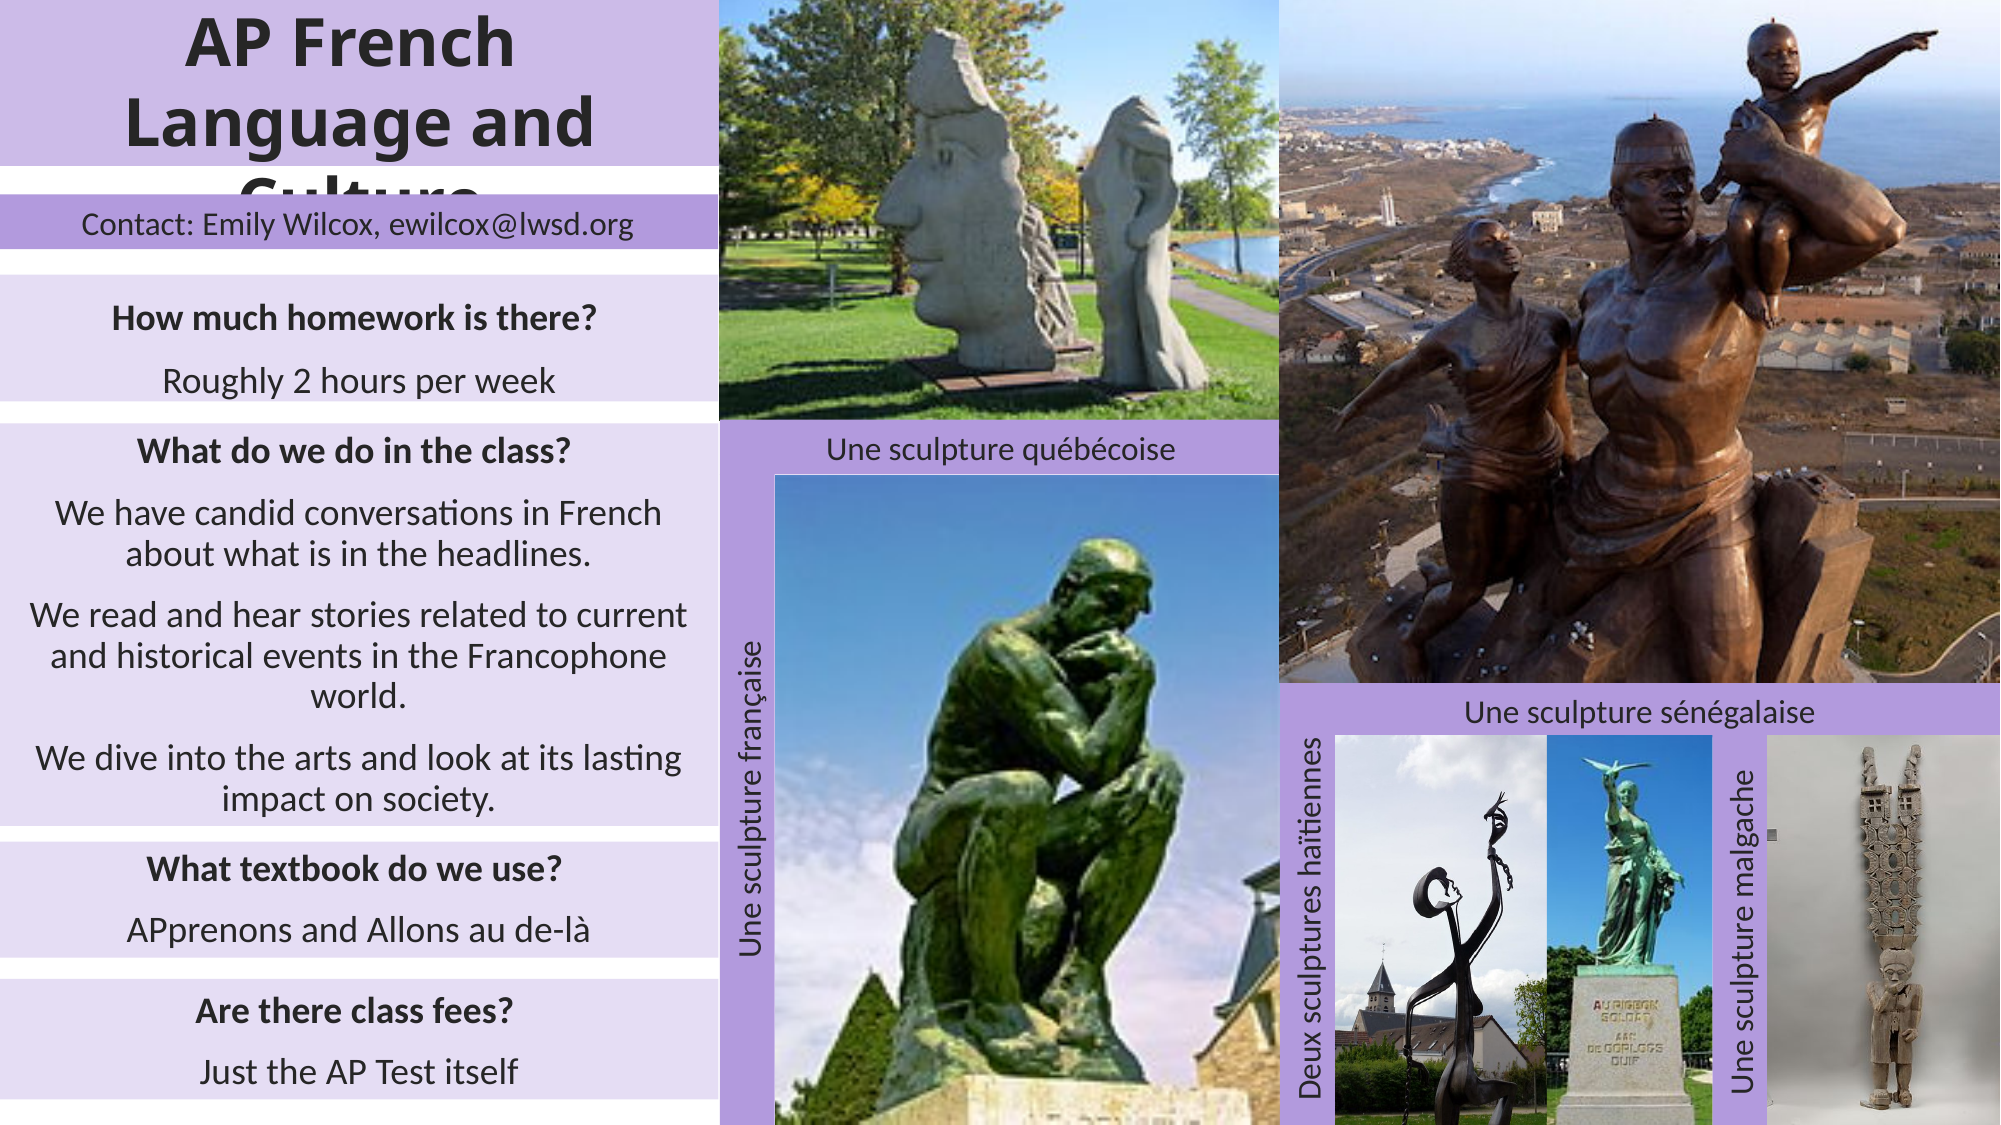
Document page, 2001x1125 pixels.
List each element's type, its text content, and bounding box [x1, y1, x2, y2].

text_box What do we do in the class? We have candid conversations in French about what is in the headlines. We read and hear stories related to current and historical events in the Francophone world. We dive into the arts and look at its lasting impact on society. [0, 423, 719, 826]
picture [719, 0, 2000, 1125]
text_box Deux sculptures haïtiennes [1283, 712, 1335, 1125]
text_box Une sculpture malgache [1713, 738, 1767, 1125]
text_box How much homework is there? Roughly 2 hours per week [0, 274, 719, 402]
text_box Une sculpture sénégalaise [1283, 683, 2000, 738]
text_box Une sculpture française [719, 474, 775, 1125]
text_box Contact: Emily Wilcox, ewilcox@lwsd.org [0, 194, 719, 250]
picture [1332, 735, 1713, 1125]
text_box What textbook do we use? APprenons and Allons au de-là [0, 841, 719, 958]
text_box AP French Language and Culture [0, 0, 719, 166]
text_box Are there class fees? Just the AP Test itself [0, 978, 719, 1100]
text_box Une sculpture québécoise [719, 421, 1279, 474]
picture [1767, 735, 2000, 1125]
